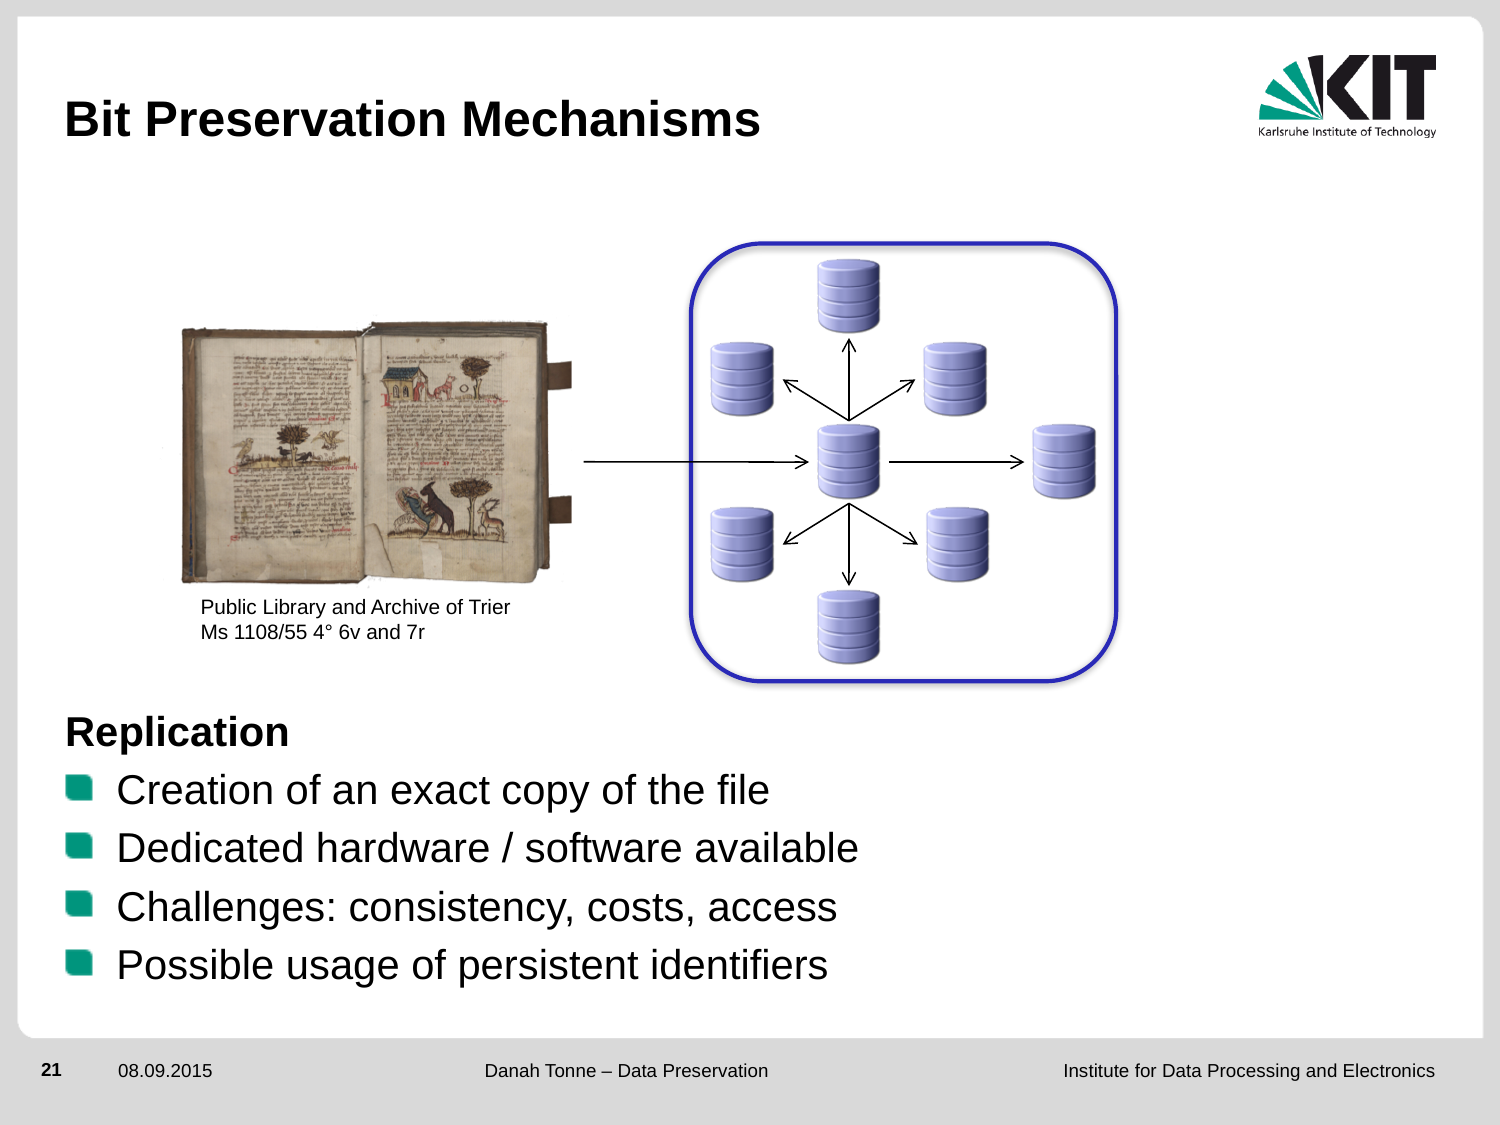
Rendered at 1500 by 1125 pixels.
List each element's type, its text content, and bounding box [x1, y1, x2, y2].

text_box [782, 379, 843, 421]
text_box Public Library and Archive of Trier Ms 1108/55 4° 6v and 7r [194, 618, 550, 651]
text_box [848, 503, 919, 545]
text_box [782, 503, 845, 545]
picture [0, 0, 1500, 1125]
text_box Replication Creation of an exact copy of the file Dedicated hardware / software available Challenges: consistency, costs, access Possible usage of persistent identifiers [64, 704, 1436, 976]
text_box [690, 242, 1117, 683]
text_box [848, 379, 916, 421]
title Bit Preservation Mechanisms [64, 54, 1198, 147]
